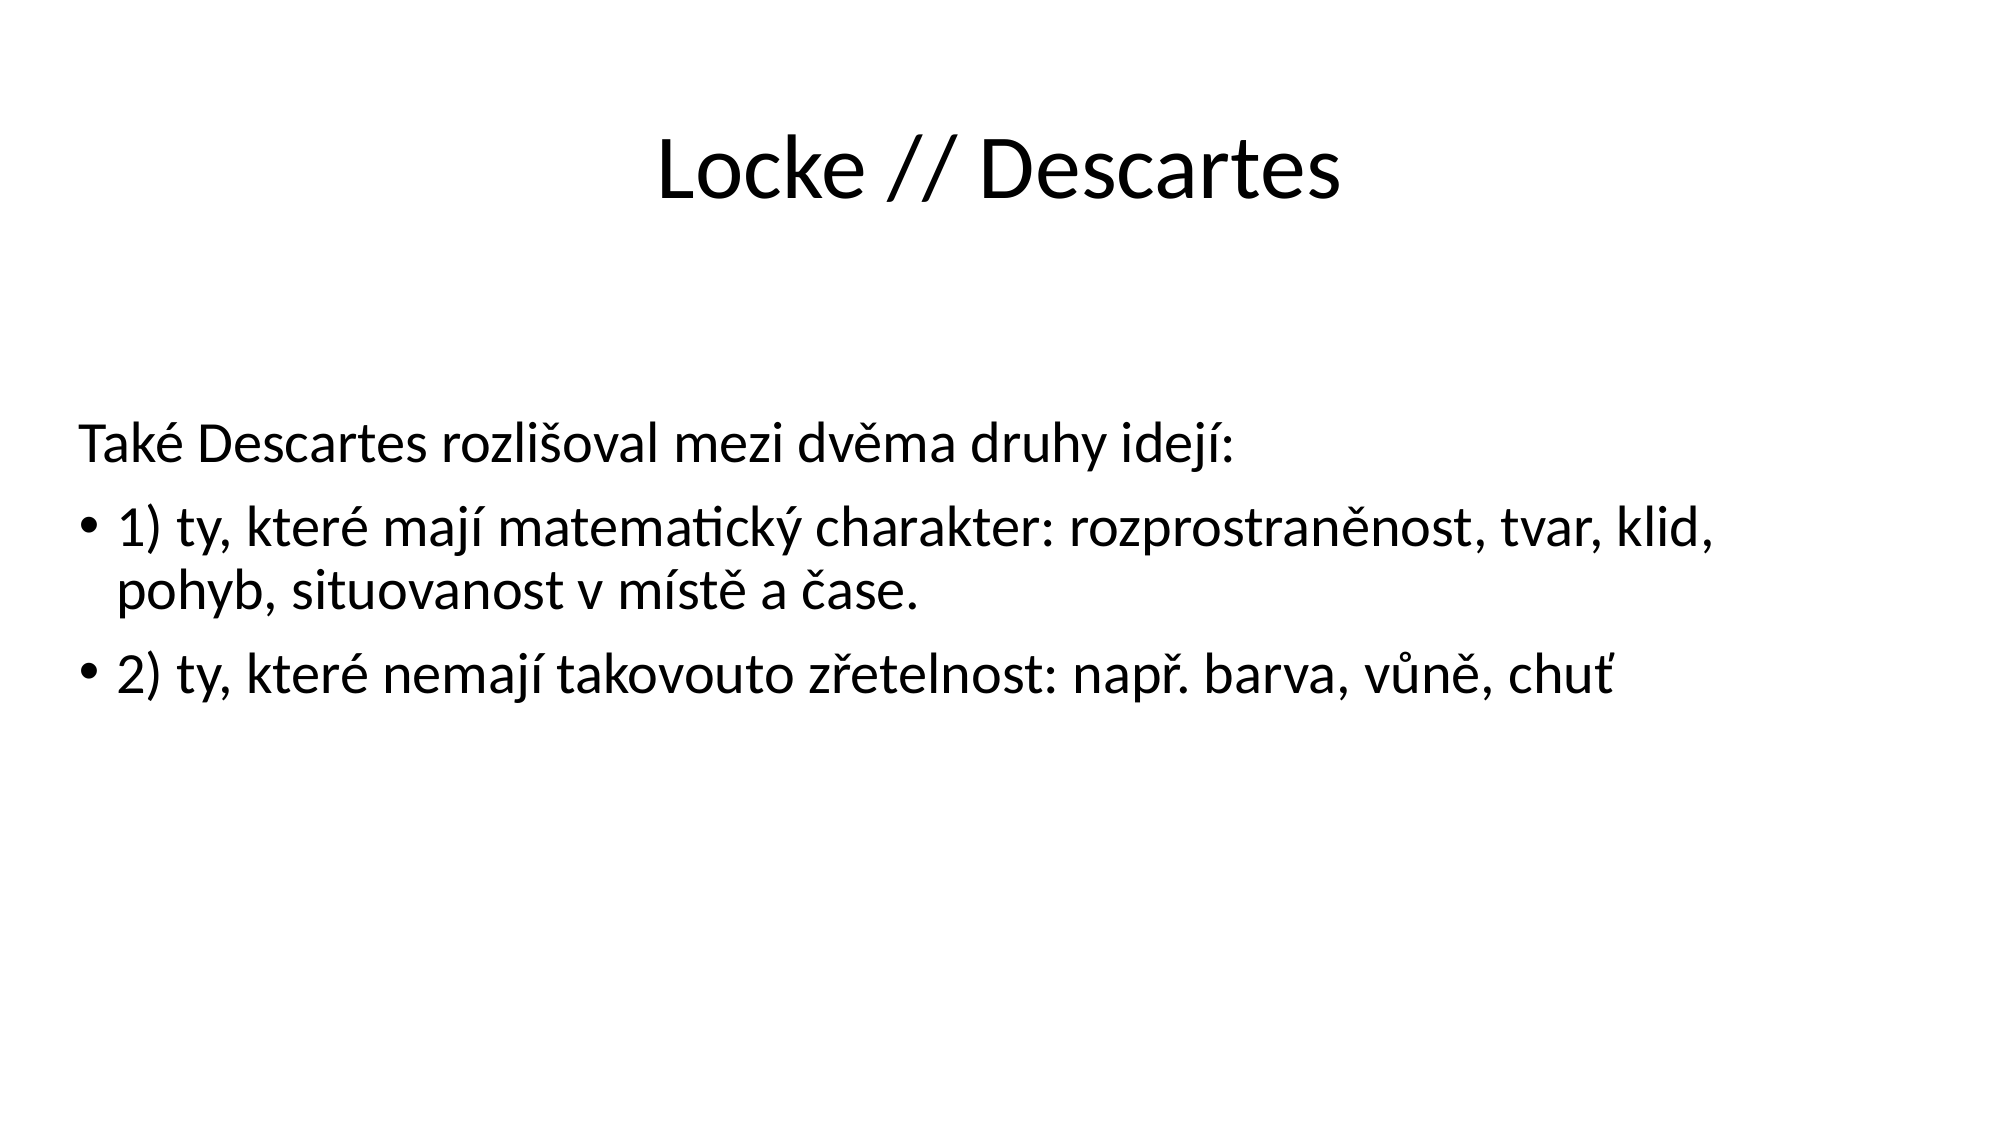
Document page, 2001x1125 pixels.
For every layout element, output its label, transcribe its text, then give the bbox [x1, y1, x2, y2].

list Také Descartes rozlišoval mezi dvěma druhy idejí: 1) ty, které mají matematický charakter: rozprostraněnost, tvar, klid, pohyb, situovanost v místě a čase. 2) ty, které nemají takovouto zřetelnost: např. barva, vůně, chuť [63, 404, 1789, 971]
title Locke // Descartes [137, 59, 1863, 278]
